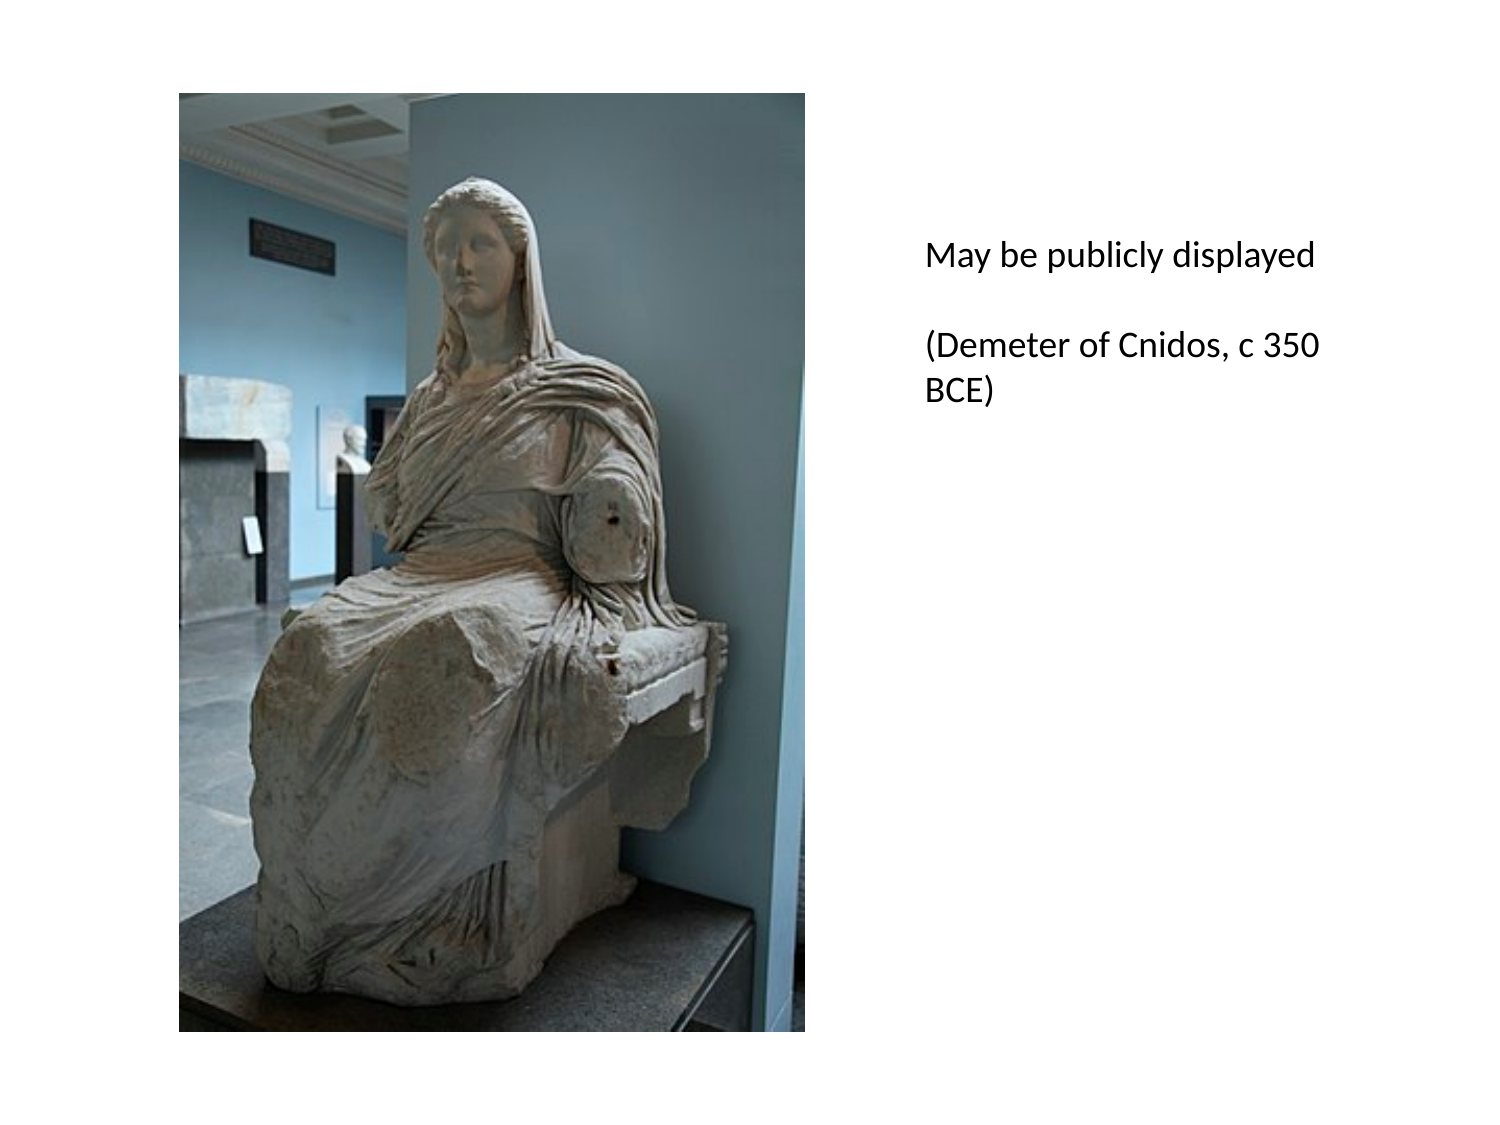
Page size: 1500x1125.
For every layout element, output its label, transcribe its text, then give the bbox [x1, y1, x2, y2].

picture [178, 93, 805, 1032]
text_box May be publicly displayed (Demeter of Cnidos, c 350 BCE) [910, 222, 1373, 418]
